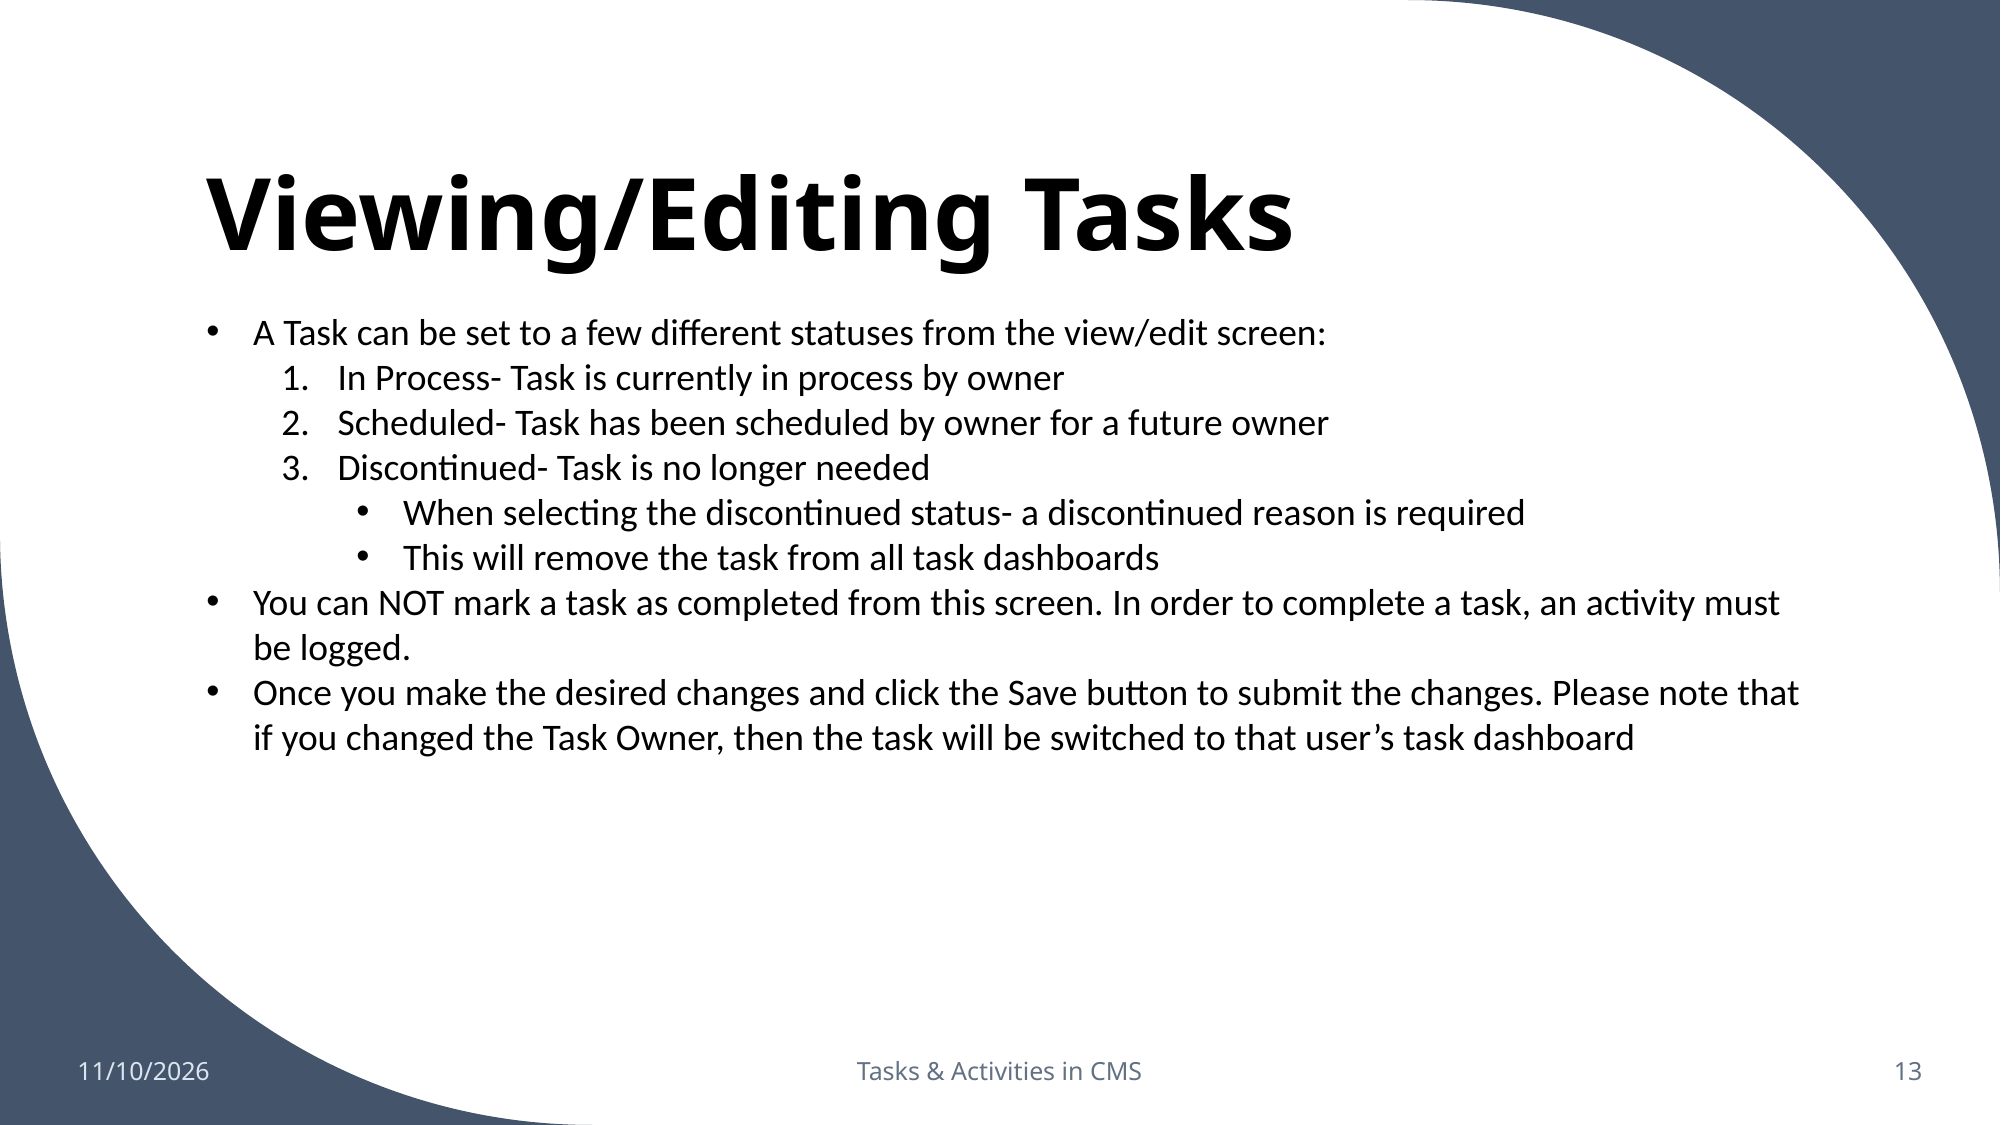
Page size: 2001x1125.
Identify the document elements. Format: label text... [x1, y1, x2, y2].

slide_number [62, 1042, 342, 1103]
text_box A Task can be set to a few different statuses from the view/edit screen: In Process- Task is currently in process by owner Scheduled- Task has been scheduled by owner for a future owner Discontinued- Task is no longer needed When selecting the discontinued status- a discontinued reason is required This will remove the task from all task dashboards You can NOT mark a task as completed from this screen. In order to complete a task, an activity must be logged. Once you make the desired changes and click the Save button to submit the changes. Please note that if you changed the Task Owner, then the task will be switched to that user’s task dashboard [191, 300, 1839, 766]
footer Tasks & Activities in CMS [662, 1042, 1338, 1103]
title Viewing/Editing Tasks [191, 62, 1796, 280]
slide_number 13 [1665, 1042, 1938, 1103]
